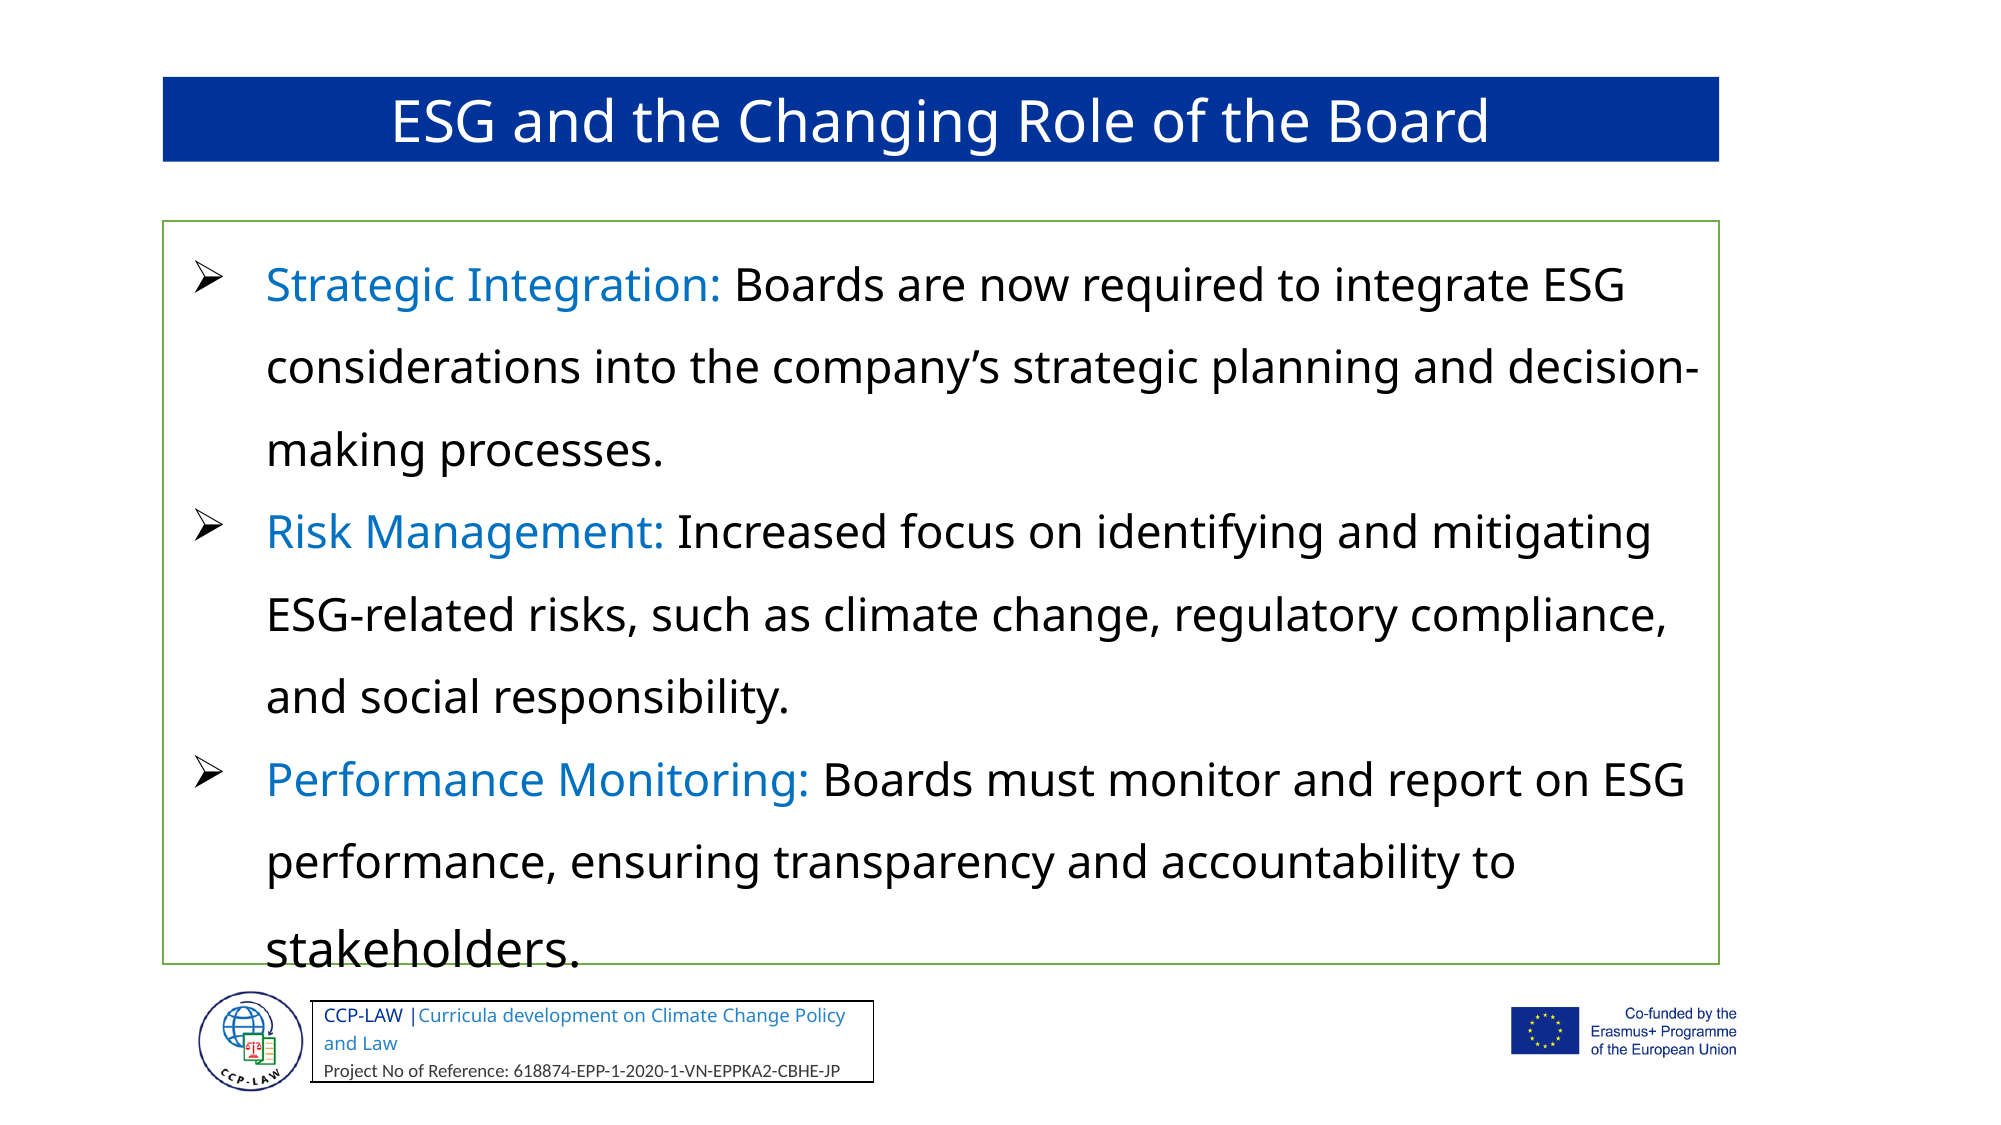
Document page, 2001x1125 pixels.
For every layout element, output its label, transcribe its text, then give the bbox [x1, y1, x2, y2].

text_box ESG and the Changing Role of the Board [162, 76, 1720, 162]
picture [195, 984, 310, 1095]
text_box Strategic Integration: Boards are now required to integrate ESG considerations into the company’s strategic planning and decision-making processes. Risk Management: Increased focus on identifying and mitigating ESG-related risks, such as climate change, regulatory compliance, and social responsibility. Performance Monitoring: Boards must monitor and report on ESG performance, ensuring transparency and accountability to stakeholders. [162, 220, 1720, 964]
picture [1497, 997, 1748, 1068]
